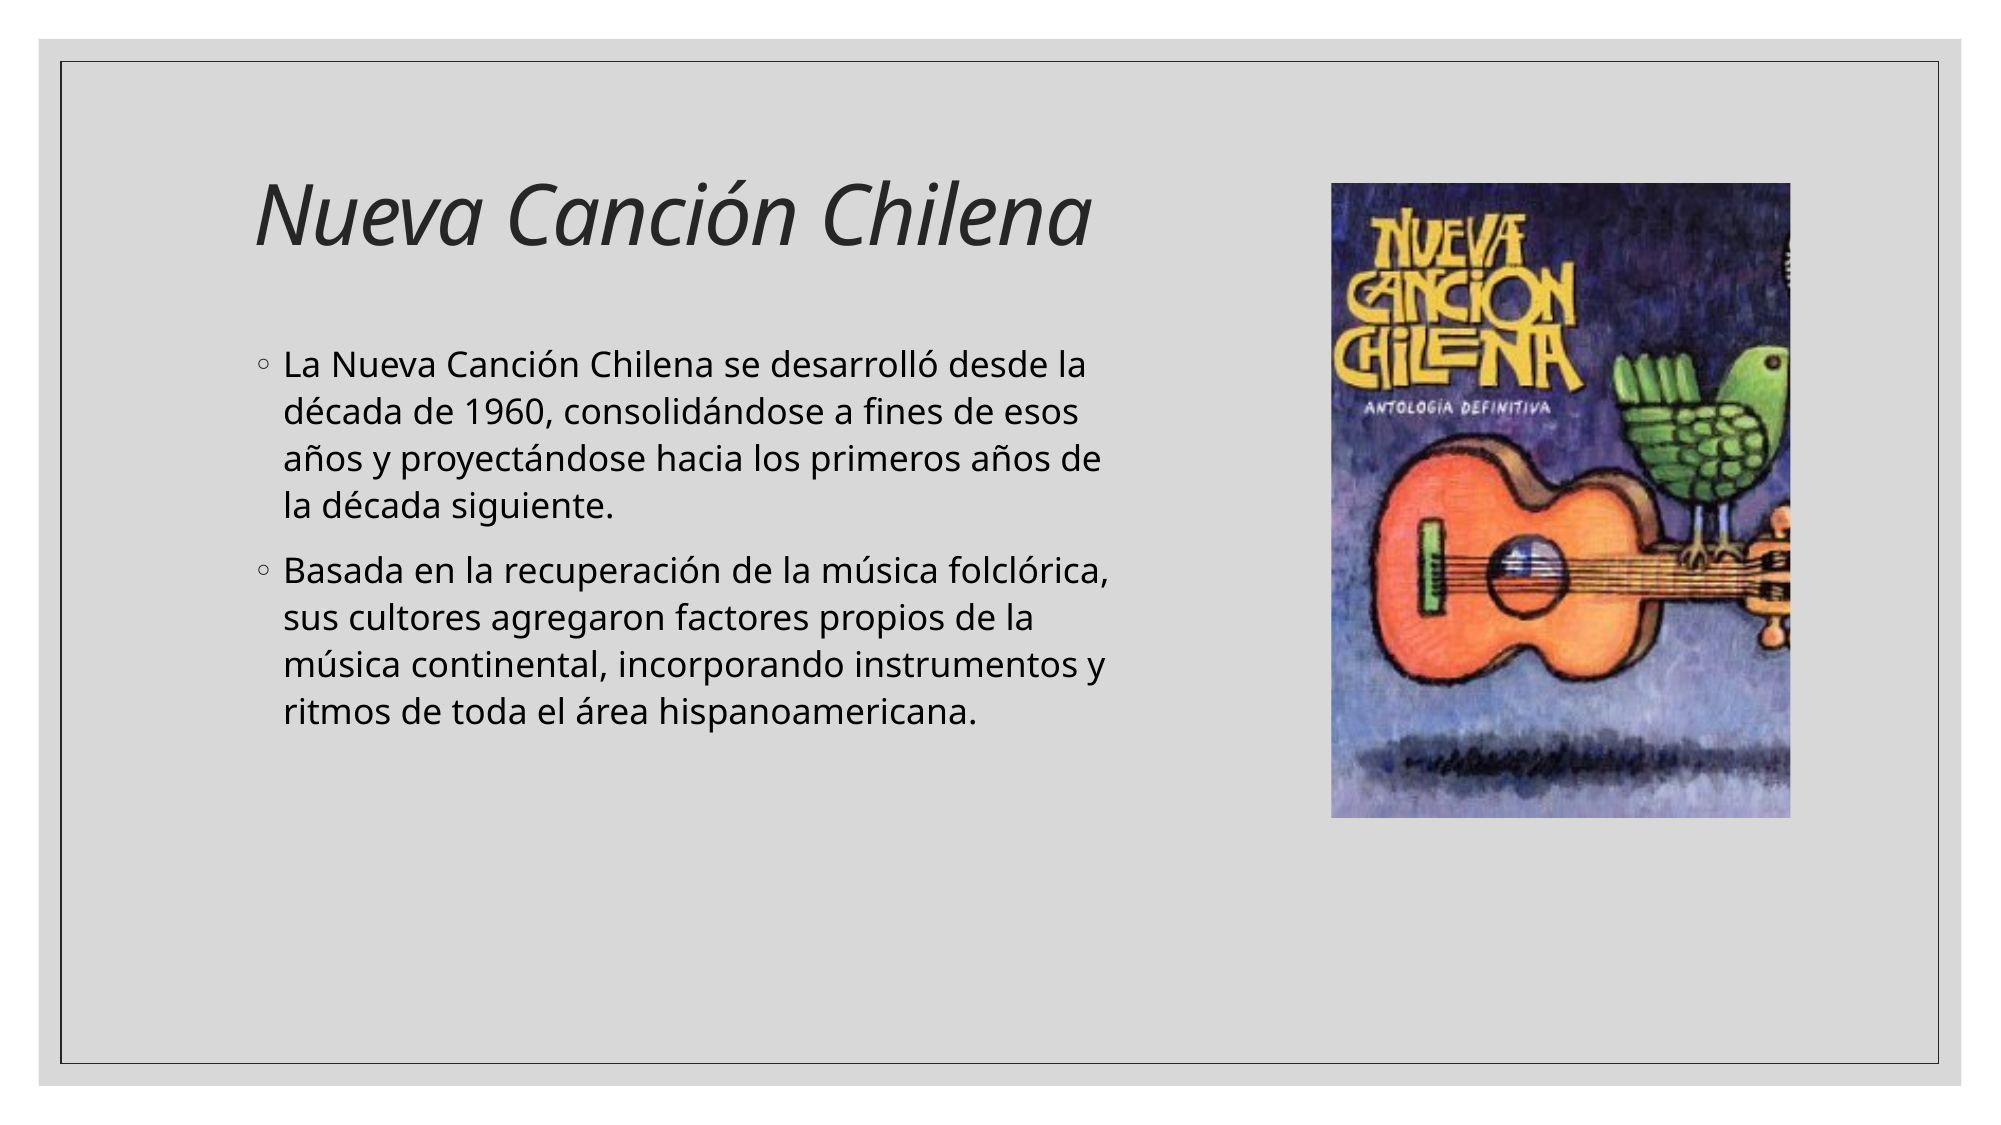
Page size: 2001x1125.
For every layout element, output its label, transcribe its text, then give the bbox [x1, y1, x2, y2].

list La Nueva Canción Chilena se desarrolló desde la década de 1960, consolidándose a fines de esos años y proyectándose hacia los primeros años de la década siguiente. Basada en la recuperación de la música folclórica, sus cultores agregaron factores propios de la música continental, incorporando instrumentos y ritmos de toda el área hispanoamericana. [238, 330, 1149, 897]
picture [1331, 183, 1791, 818]
title Nueva Canción Chilena [238, 131, 1149, 305]
